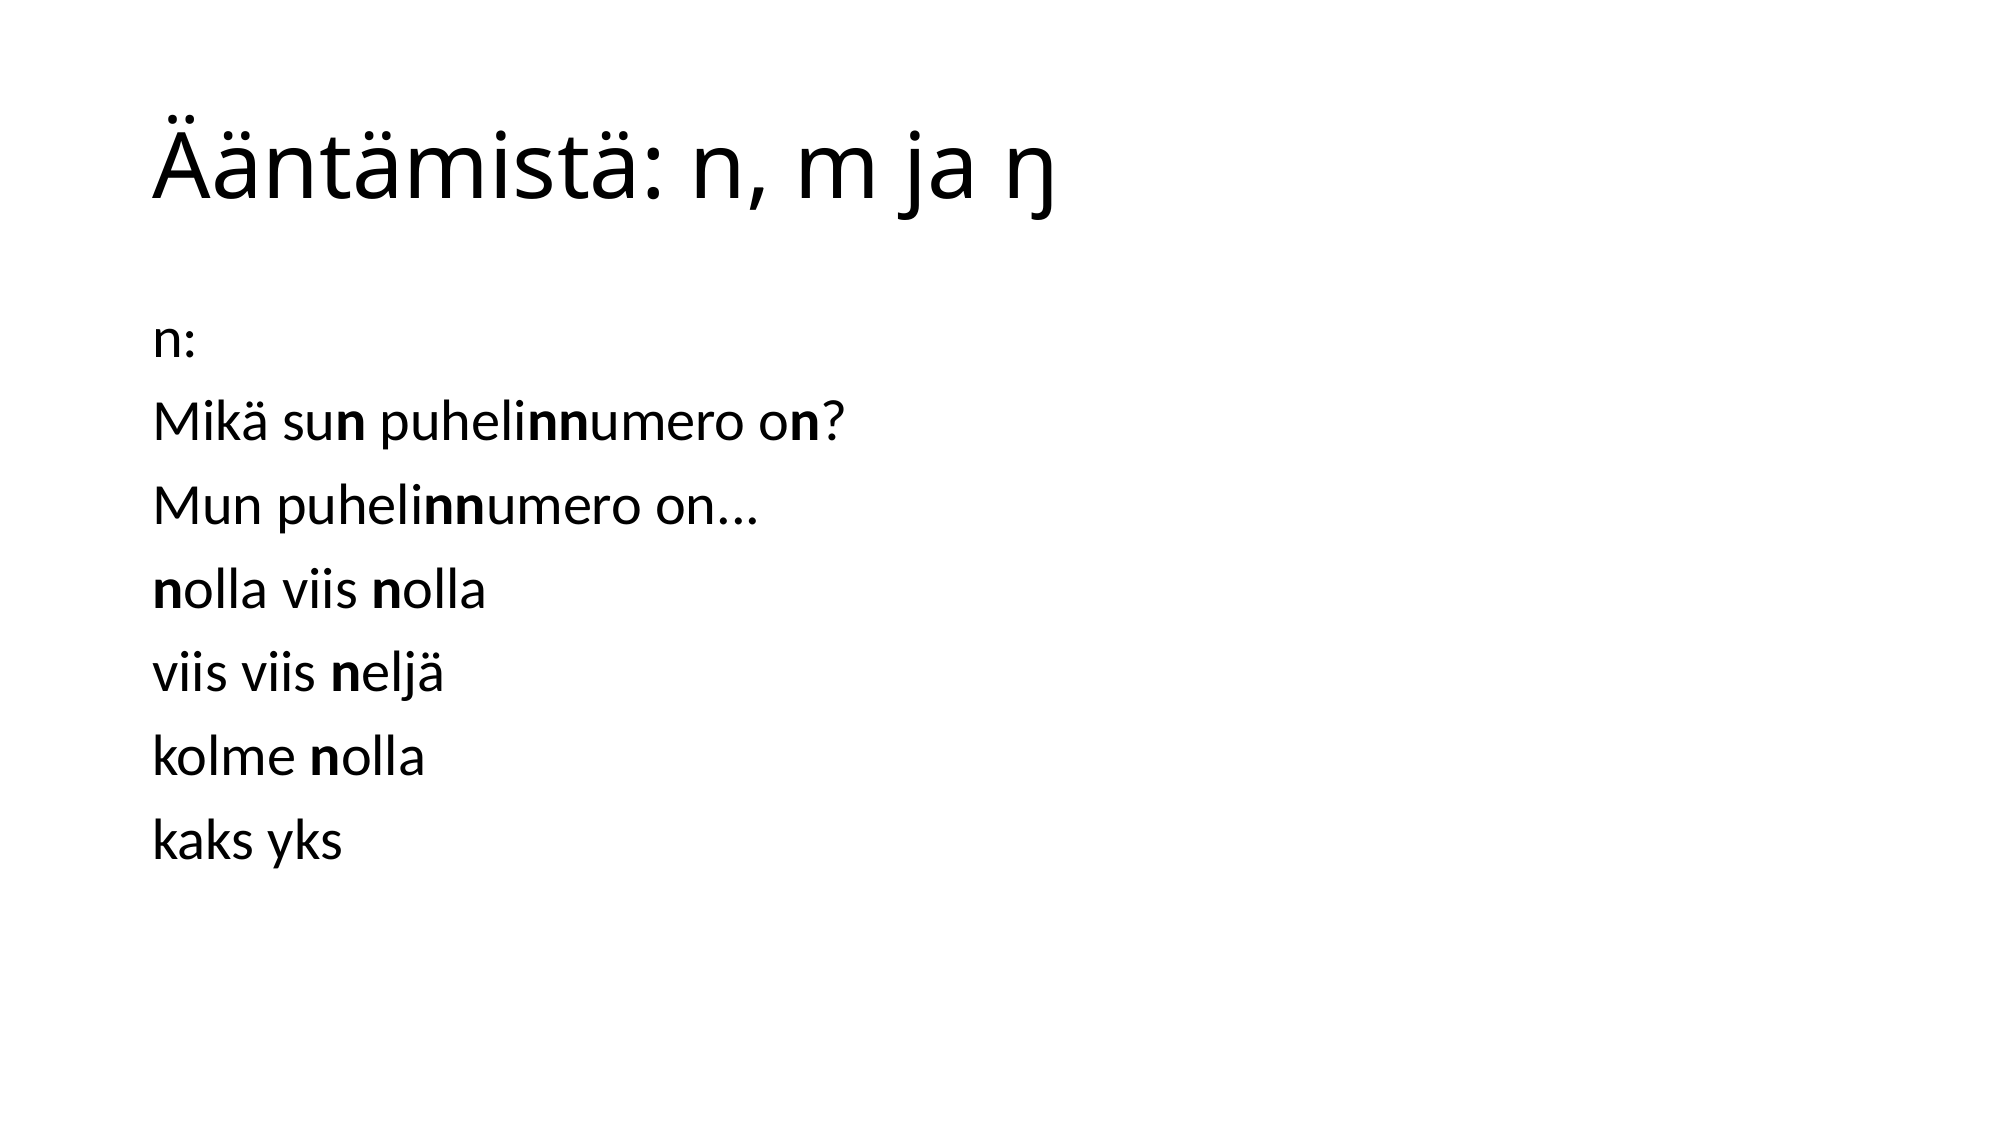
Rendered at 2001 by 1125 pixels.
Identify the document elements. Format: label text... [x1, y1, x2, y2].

title Ääntämistä: n, m ja ŋ [137, 59, 1863, 278]
list n: Mikä sun puhelinnumero on? Mun puhelinnumero on... nolla viis nolla viis viis neljä kolme nolla kaks yks [137, 299, 1863, 1014]
